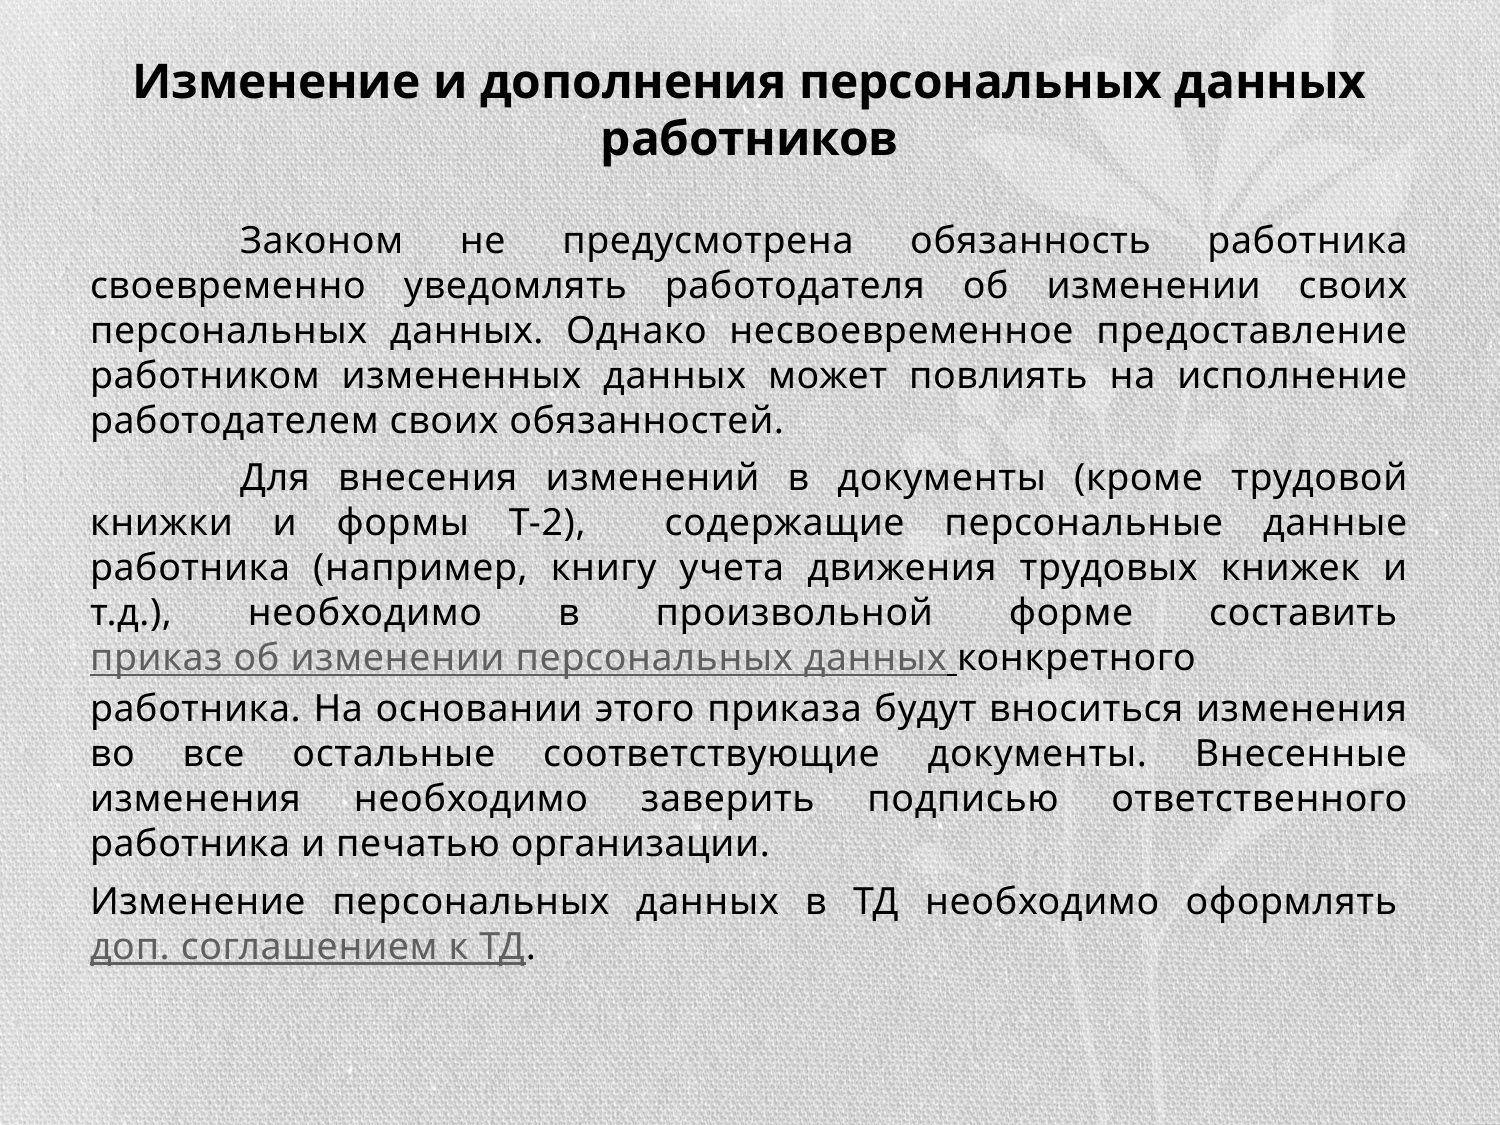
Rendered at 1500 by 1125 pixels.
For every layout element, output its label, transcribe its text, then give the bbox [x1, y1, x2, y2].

title Изменение и дополнения персональных данных работников [52, 42, 1448, 173]
list Законом не предусмотрена обязанность работника своевременно уведомлять работодателя об изменении своих персональных данных. Однако несвоевременное предоставление работником измененных данных может повлиять на исполнение работодателем своих обязанностей. Для внесения изменений в документы (кроме трудовой книжки и формы Т-2), содержащие персональные данные работника (например, книгу учета движения трудовых книжек и т.д.), необходимо в произвольной форме составить приказ об изменении персональных данных конкретного работника. На основании этого приказа будут вноситься изменения во все остальные соответствующие документы. Внесенные изменения необходимо заверить подписью ответственного работника и печатью организации. Изменение персональных данных в ТД необходимо оформлять доп. соглашением к ТД. [75, 208, 1425, 1083]
